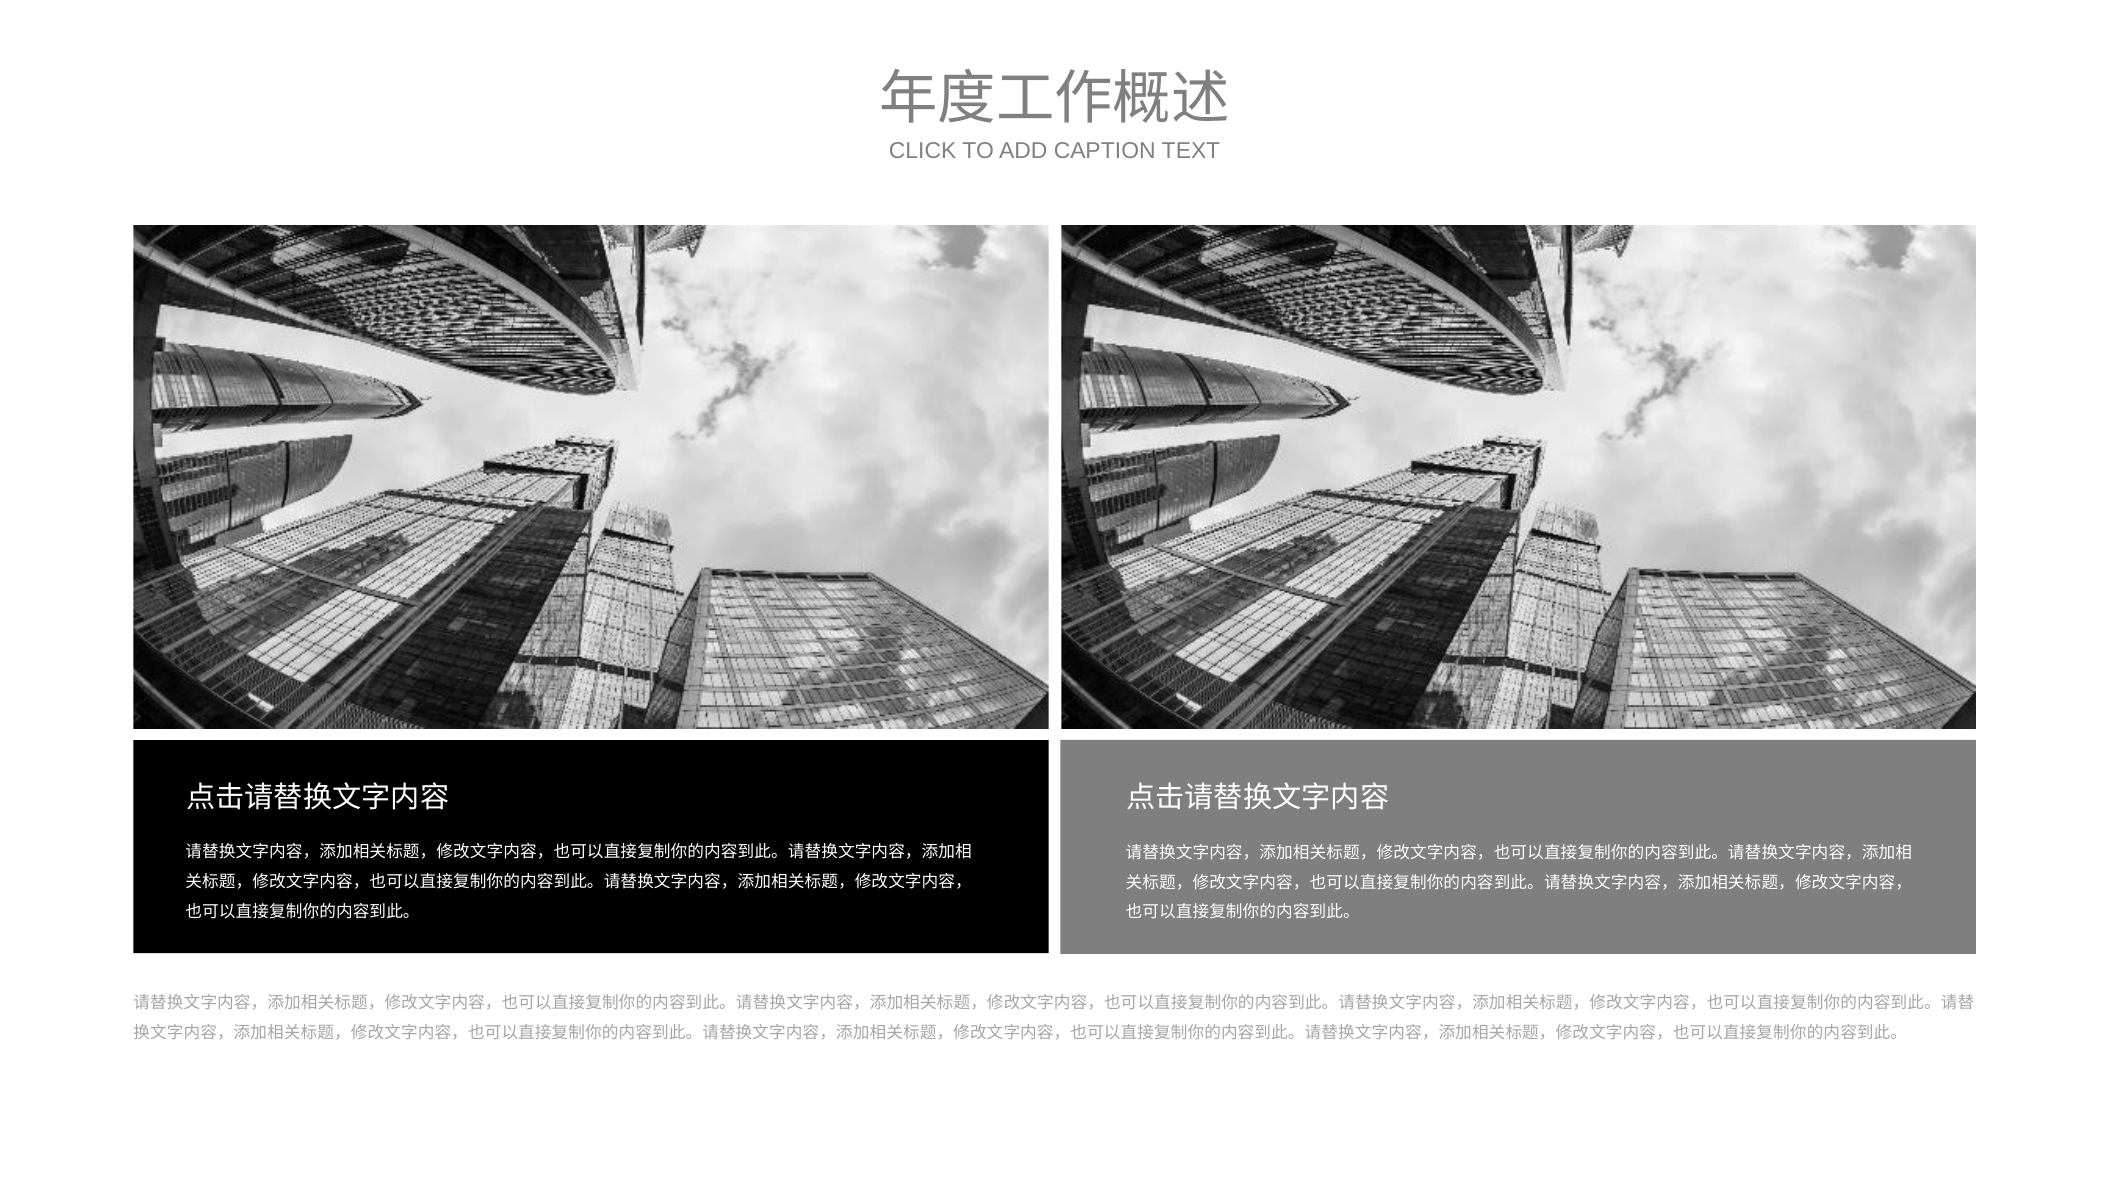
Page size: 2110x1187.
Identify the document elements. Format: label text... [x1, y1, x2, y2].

text_box CLICK TO ADD CAPTION TEXT [865, 135, 1245, 163]
text_box 请替换文字内容，添加相关标题，修改文字内容，也可以直接复制你的内容到此。请替换文字内容，添加相关标题，修改文字内容，也可以直接复制你的内容到此。请替换文字内容，添加相关标题，修改文字内容，也可以直接复制你的内容到此。 [1125, 831, 1929, 922]
text_box 点击请替换文字内容 [1126, 778, 1390, 814]
text_box 请替换文字内容，添加相关标题，修改文字内容，也可以直接复制你的内容到此。请替换文字内容，添加相关标题，修改文字内容，也可以直接复制你的内容到此。请替换文字内容，添加相关标题，修改文字内容，也可以直接复制你的内容到此。 [185, 830, 989, 921]
text_box [132, 739, 1050, 954]
text_box 年度工作概述 [865, 60, 1245, 131]
text_box 点击请替换文字内容 [186, 777, 450, 814]
text_box [1060, 224, 1977, 730]
text_box [132, 224, 1050, 730]
text_box [1059, 739, 1977, 955]
text_box 请替换文字内容，添加相关标题，修改文字内容，也可以直接复制你的内容到此。请替换文字内容，添加相关标题，修改文字内容，也可以直接复制你的内容到此。请替换文字内容，添加相关标题，修改文字内容，也可以直接复制你的内容到此。请替换文字内容，添加相关标题，修改文字内容，也可以直接复制你的内容到此。请替换文字内容，添加相关标题，修改文字内容，也可以直接复制你的内容到此。请替换文字内容，添加相关标题，修改文字内容，也可以直接复制你的内容到此。 [133, 981, 1976, 1042]
